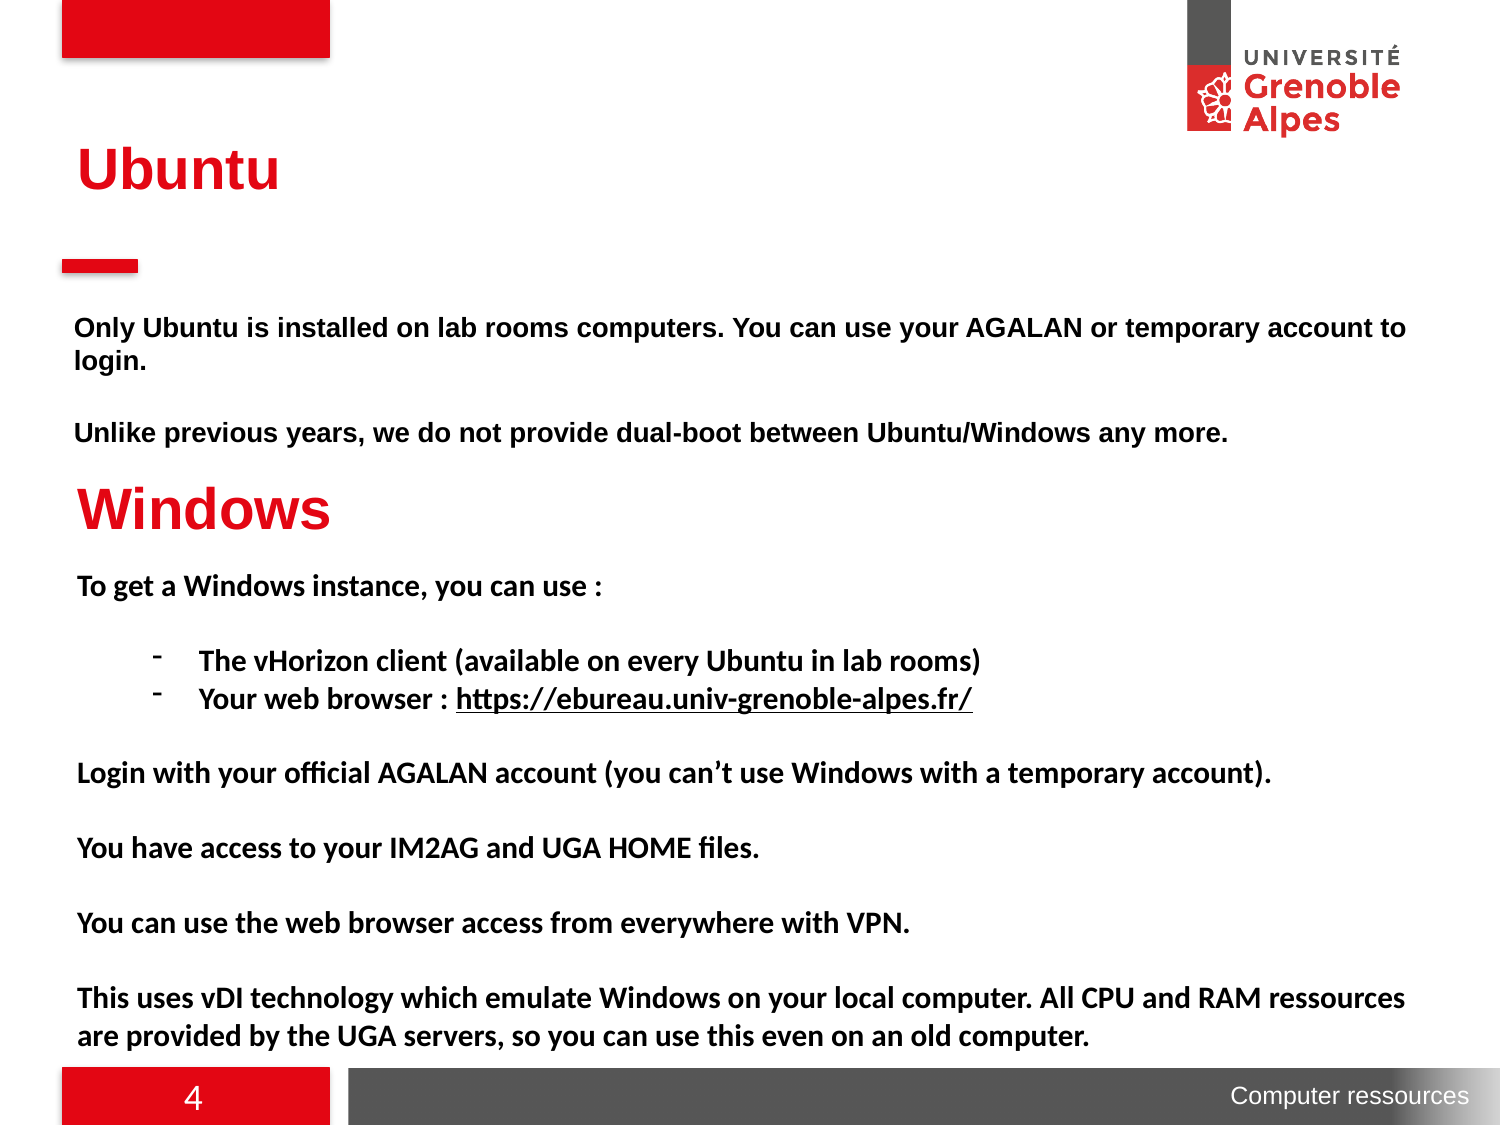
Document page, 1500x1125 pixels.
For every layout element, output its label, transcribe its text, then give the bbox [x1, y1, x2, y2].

text_box Windows [62, 412, 1338, 558]
subtitle Only Ubuntu is installed on lab rooms computers. You can use your AGALAN or temporary account to login. Unlike previous years, we do not provide dual-boot between Ubuntu/Windows any more. [58, 302, 1500, 457]
title Ubuntu [62, 73, 1338, 261]
picture [1187, 0, 1400, 138]
footer Computer ressources [1424, 1065, 1485, 1125]
text_box To get a Windows instance, you can use : The vHorizon client (available on every Ubuntu in lab rooms) Your web browser : https://ebureau.univ-grenoble-alpes.fr/ Login with your official AGALAN account (you can’t use Windows with a temporary account). You have access to your IM2AG and UGA HOME files. You can use the web browser access from everywhere with VPN. This uses vDI technology which emulate Windows on your local computer. All CPU and RAM ressources are provided by the UGA servers, so you can use this even on an old computer. [62, 558, 1424, 1125]
